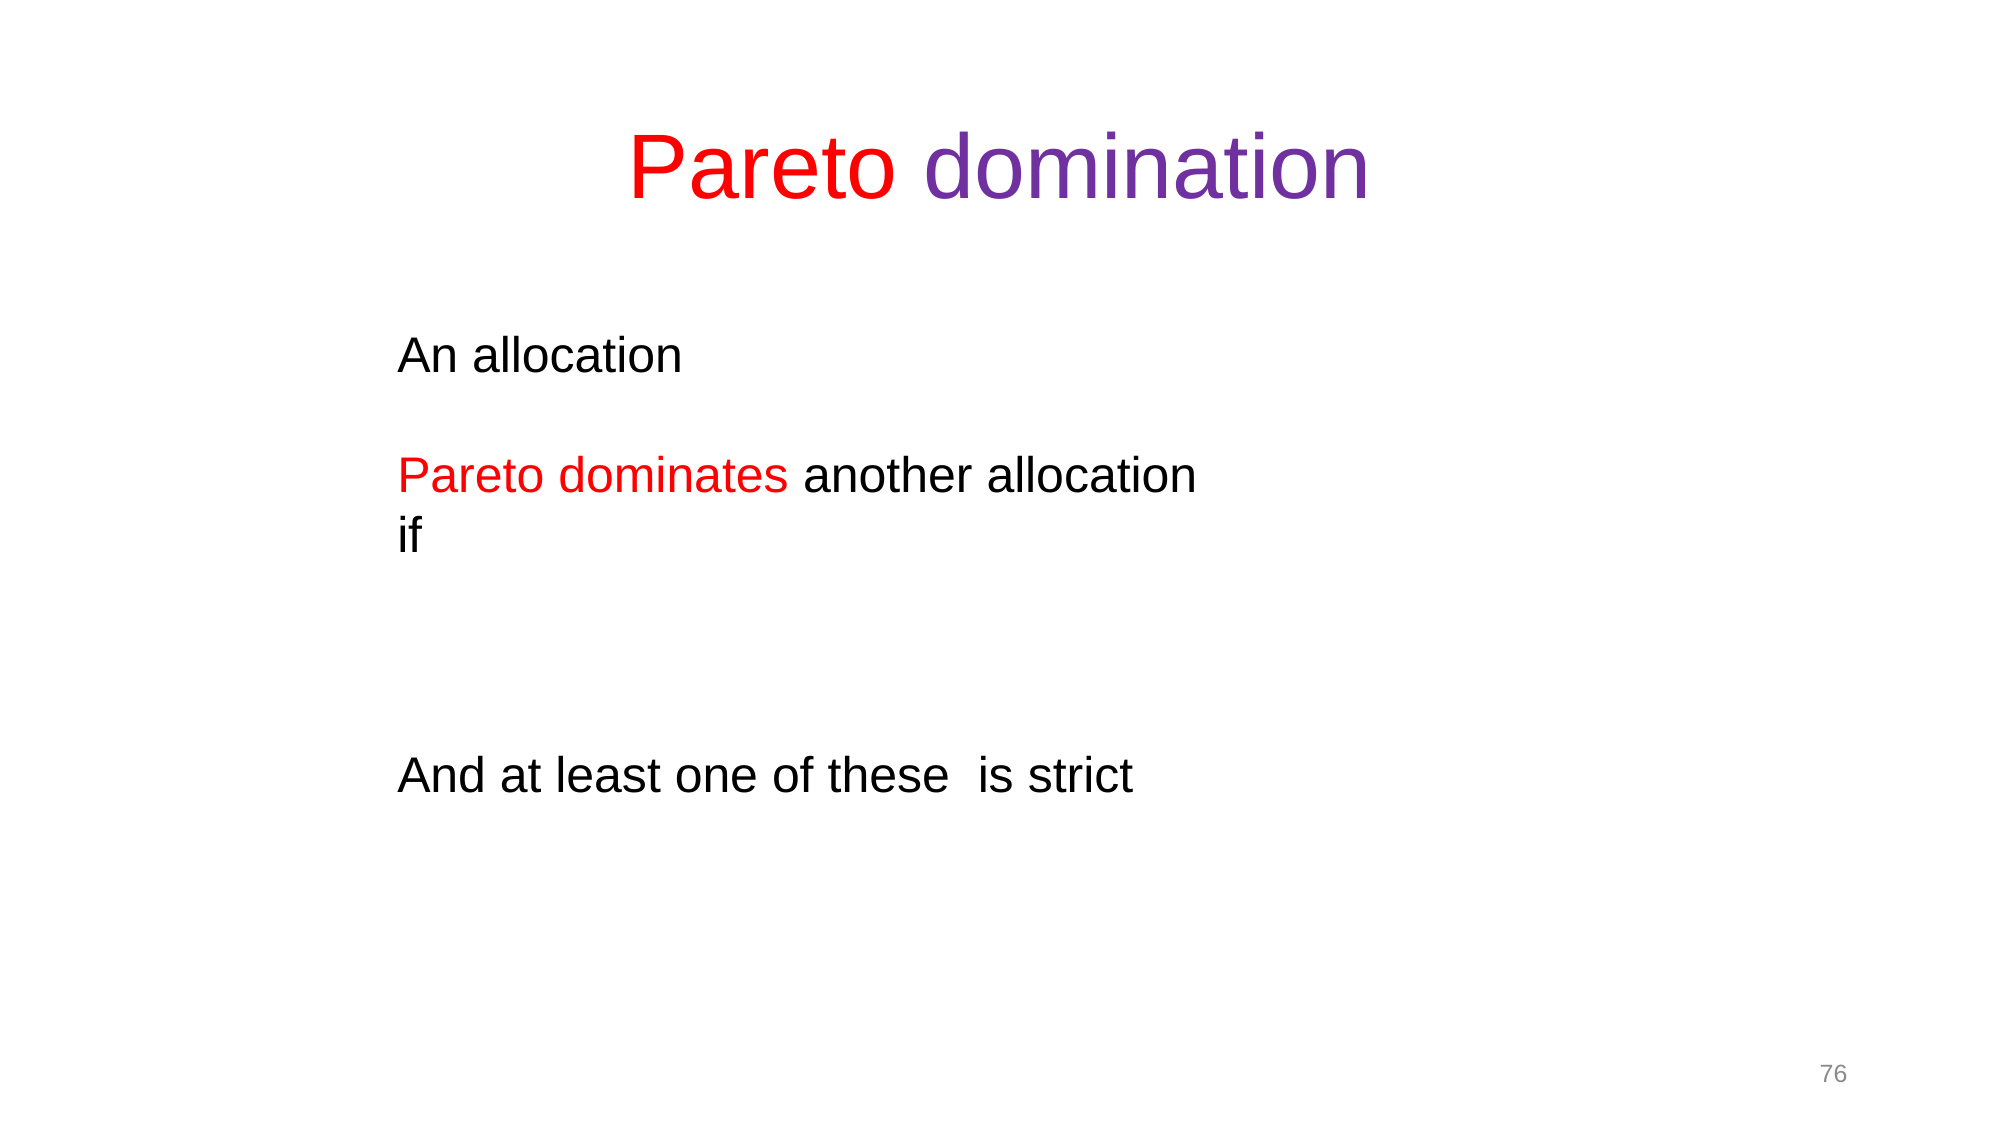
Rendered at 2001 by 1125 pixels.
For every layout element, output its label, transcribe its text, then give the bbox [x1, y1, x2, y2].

slide_number 76 [1412, 1042, 1863, 1103]
title Pareto domination [137, 59, 1863, 278]
